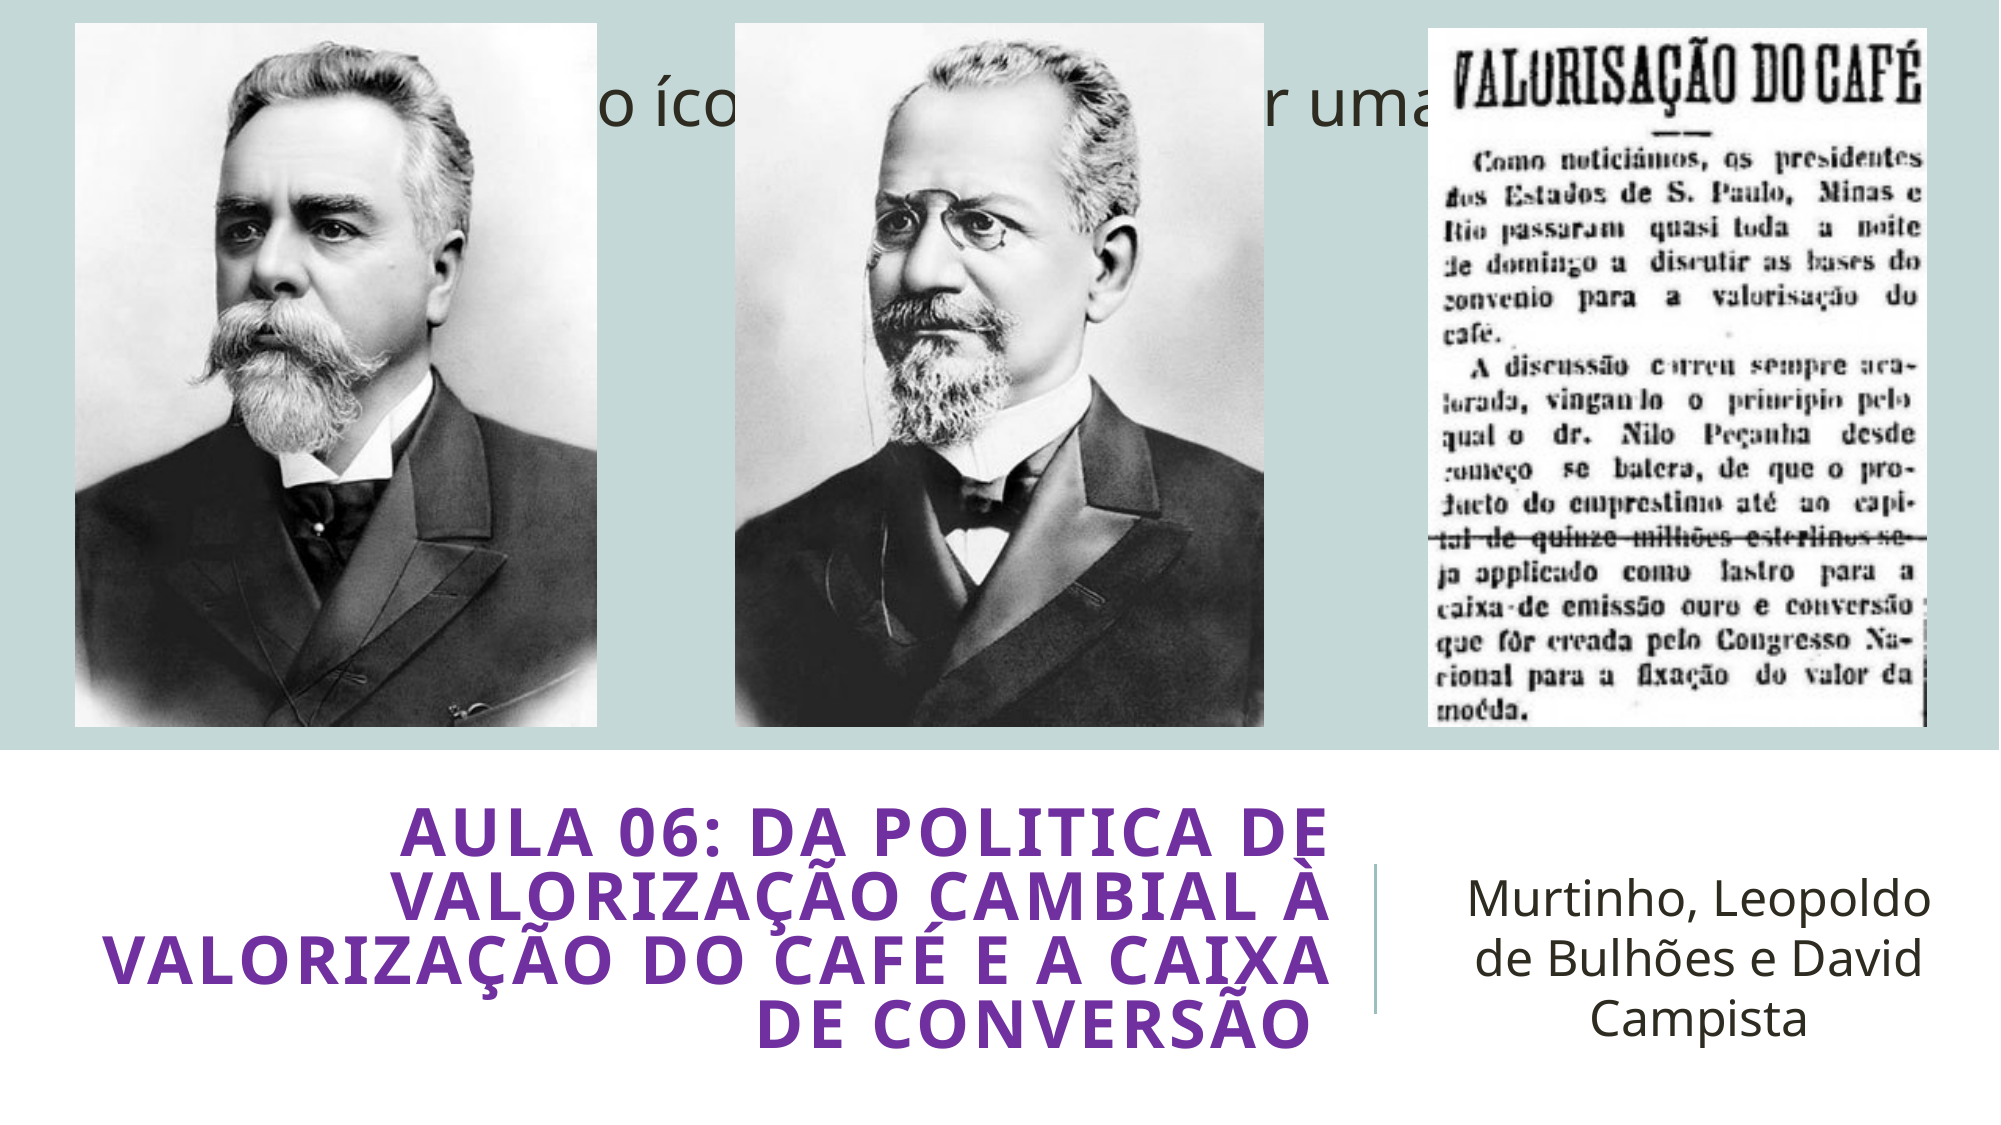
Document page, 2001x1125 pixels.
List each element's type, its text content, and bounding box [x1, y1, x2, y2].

title Aula 06: Da POLITICA de VALORIZAÇÃO Cambial à Valorização do CAFÉ e a CAIXA de Conversão [75, 813, 1350, 1054]
text_box Murtinho, Leopoldo de Bulhões e David Campista [1443, 858, 1956, 1054]
picture [0, 0, 2000, 751]
